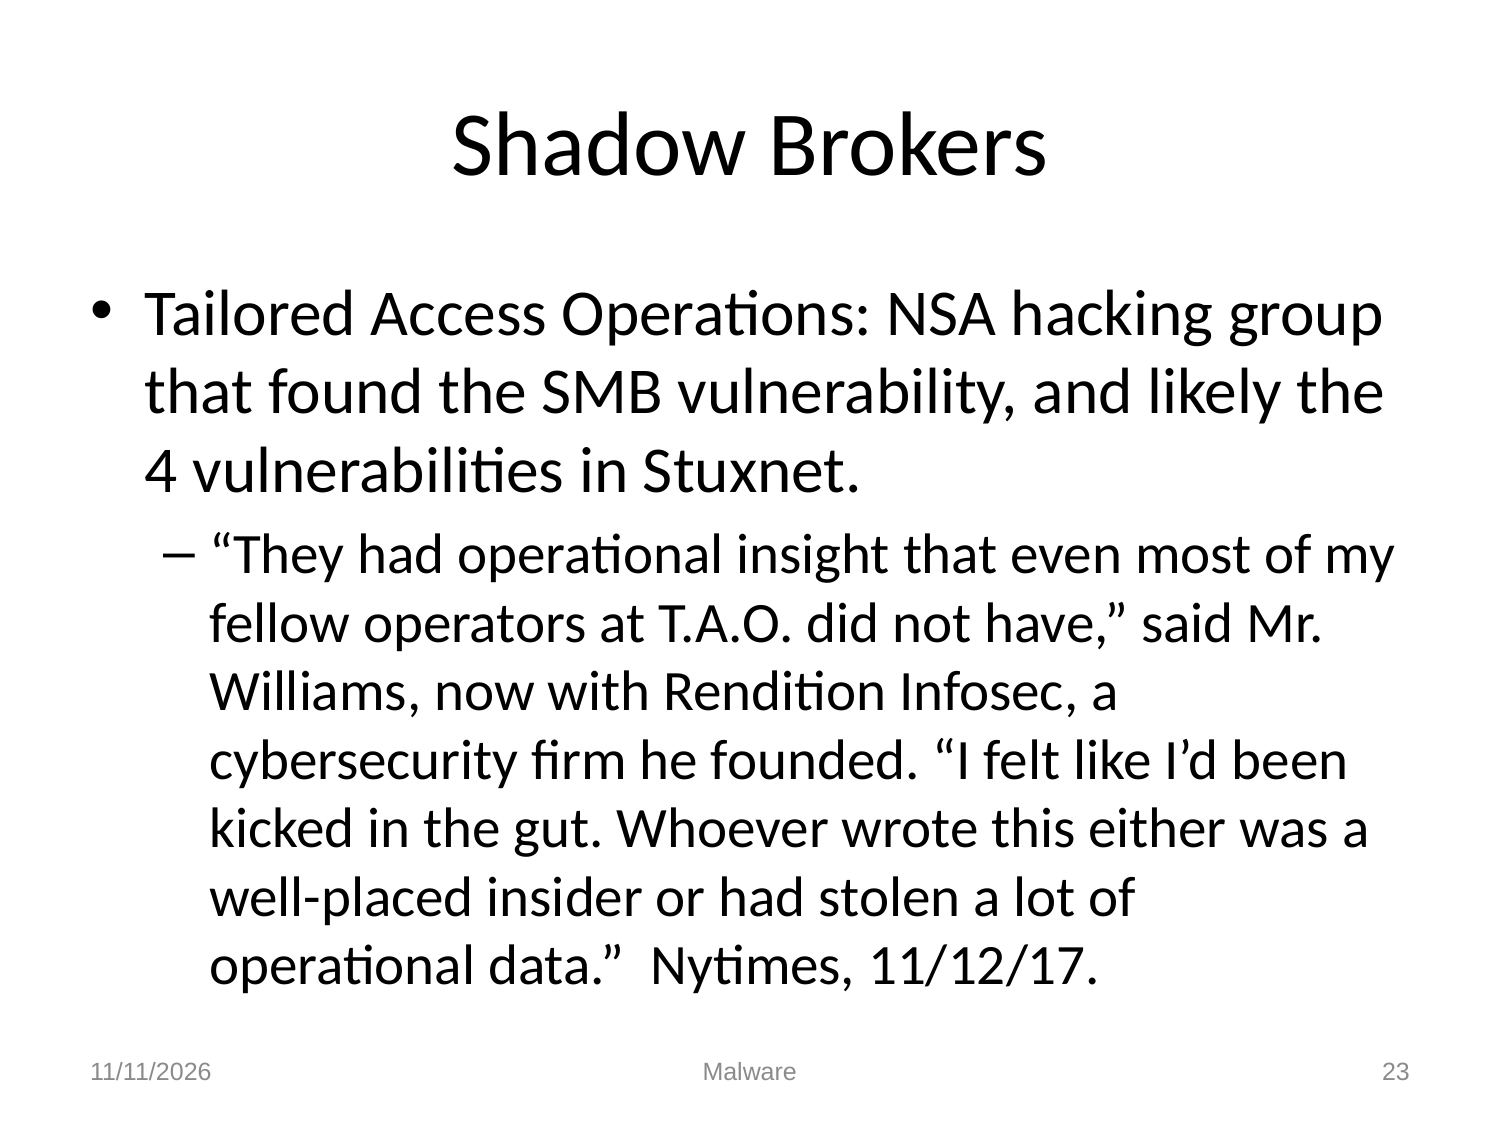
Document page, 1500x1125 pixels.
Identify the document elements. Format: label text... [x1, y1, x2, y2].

slide_number 23 [1074, 1042, 1425, 1103]
footer Malware [512, 1042, 988, 1103]
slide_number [75, 1042, 425, 1103]
list Tailored Access Operations: NSA hacking group that found the SMB vulnerability, and likely the 4 vulnerabilities in Stuxnet. “They had operational insight that even most of my fellow operators at T.A.O. did not have,” said Mr. Williams, now with Rendition Infosec, a cybersecurity firm he founded. “I felt like I’d been kicked in the gut. Whoever wrote this either was a well-placed insider or had stolen a lot of operational data.” Nytimes, 11/12/17. [75, 262, 1425, 1005]
title Shadow Brokers [75, 45, 1425, 233]
